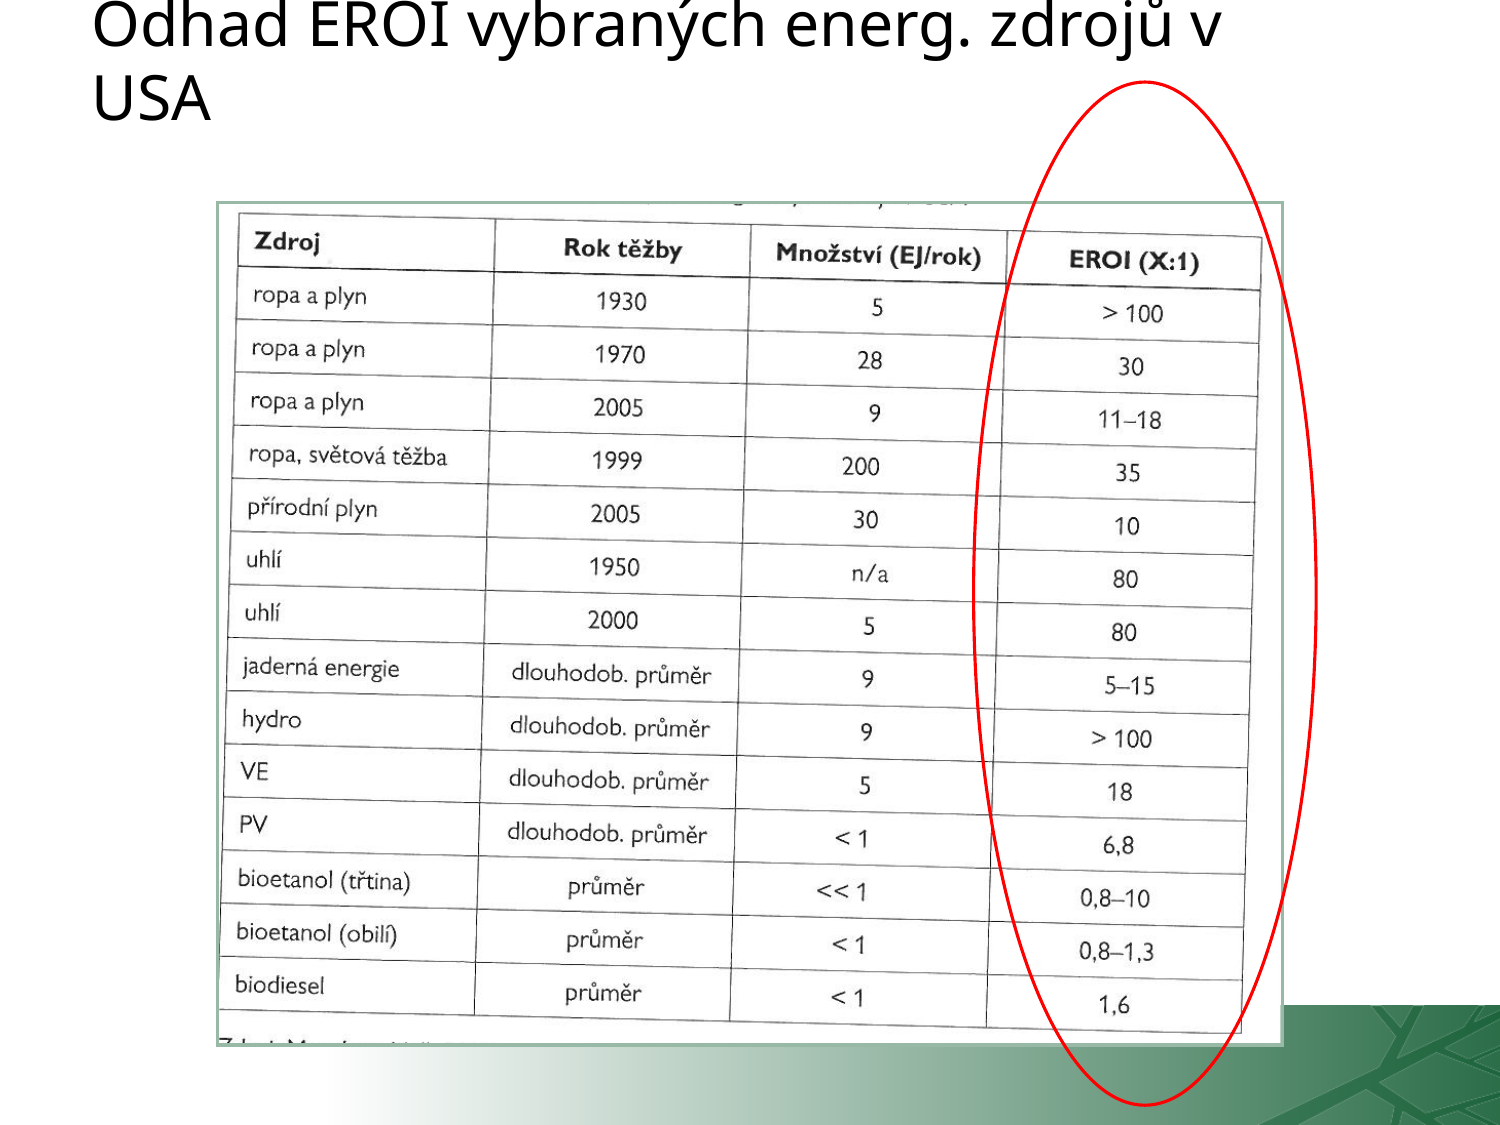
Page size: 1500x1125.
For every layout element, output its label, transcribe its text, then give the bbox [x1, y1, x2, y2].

text_box [1281, 283, 1317, 905]
text_box [1033, 82, 1256, 204]
title Odhad EROI vybraných energ. zdrojů v USA [76, 11, 1341, 153]
picture [327, 1005, 1500, 1125]
text_box [1063, 1043, 1227, 1106]
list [219, 204, 1281, 1043]
